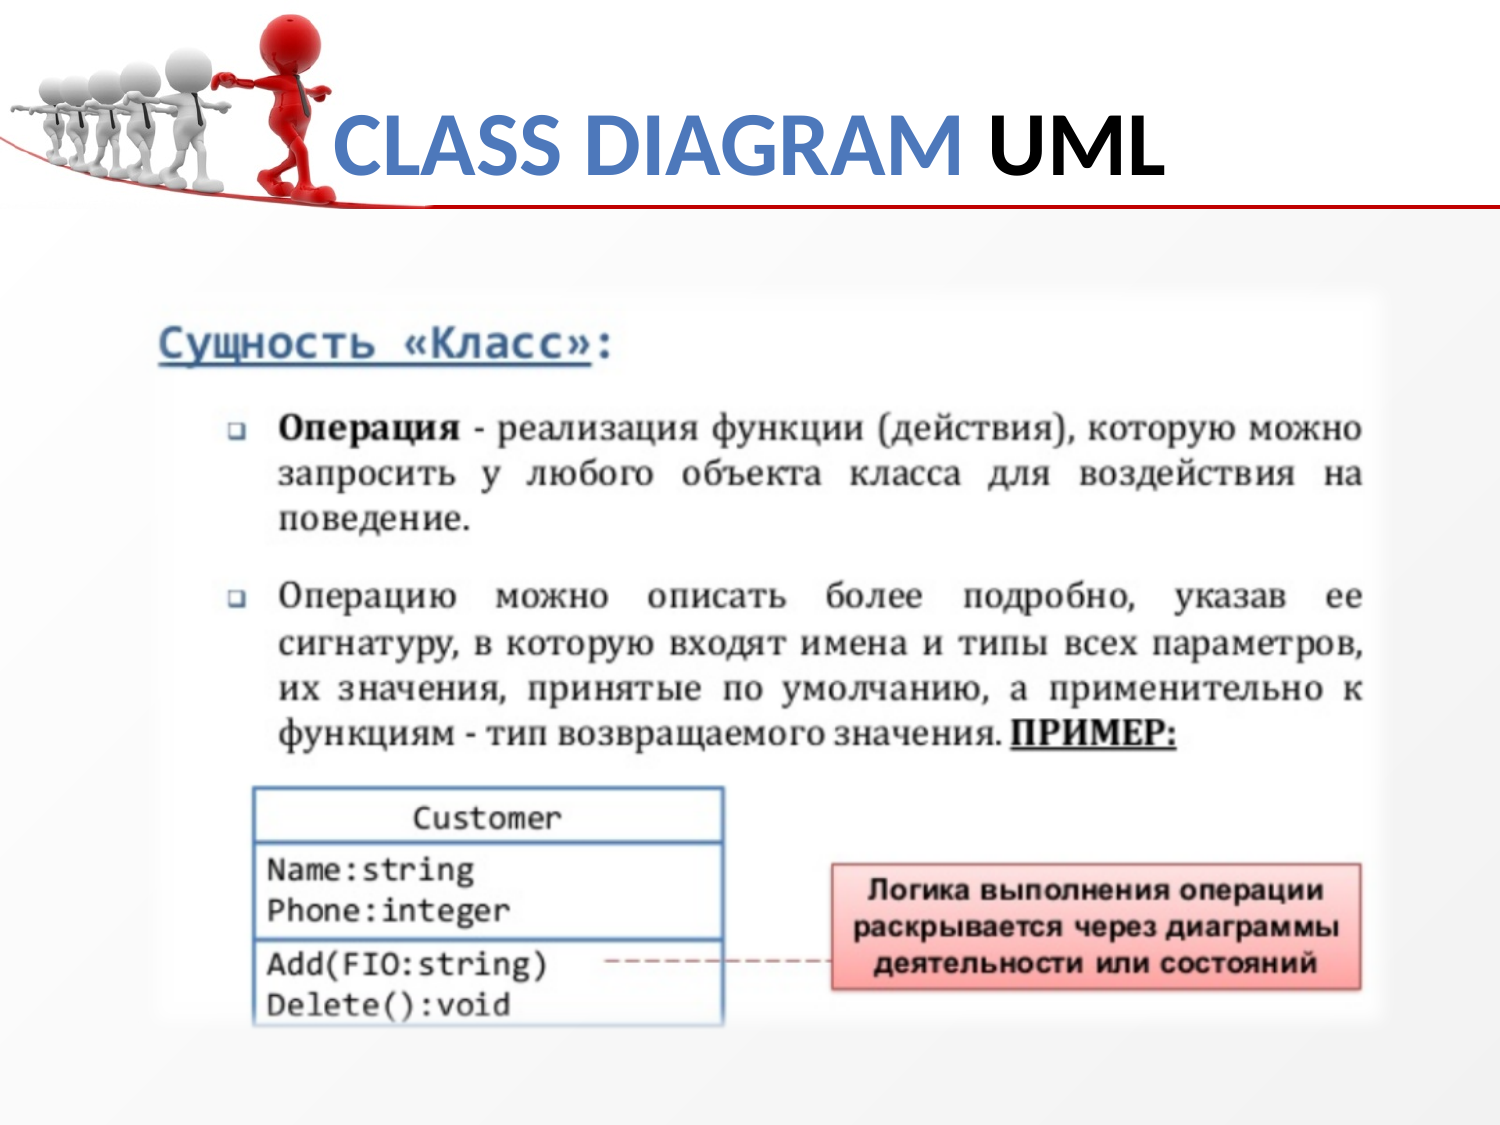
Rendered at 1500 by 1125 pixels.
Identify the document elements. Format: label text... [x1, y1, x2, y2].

picture [0, 0, 437, 209]
picture [137, 274, 1399, 1038]
title Class diagram UML [75, 45, 1425, 233]
